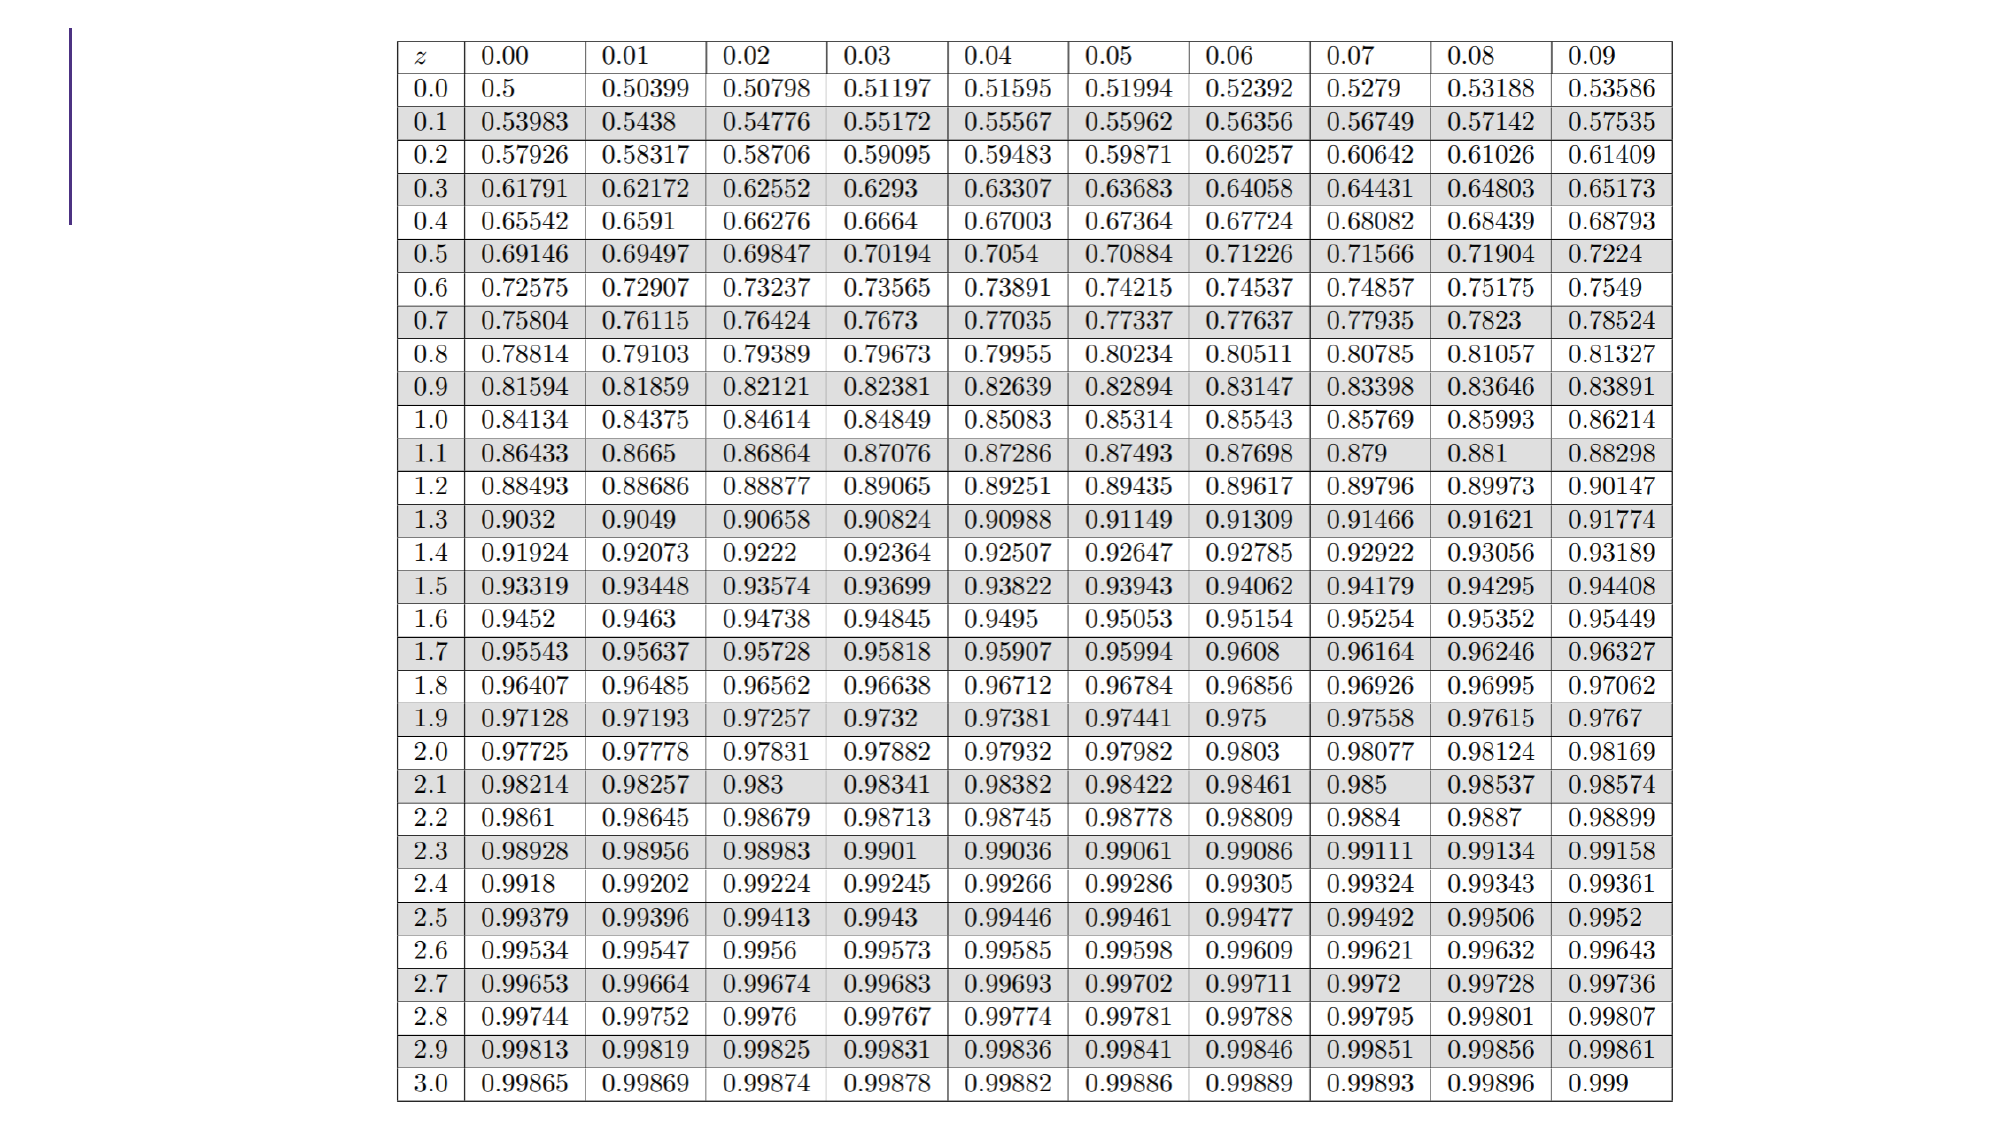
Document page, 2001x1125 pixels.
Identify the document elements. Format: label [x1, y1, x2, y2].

picture [384, 10, 1686, 1115]
